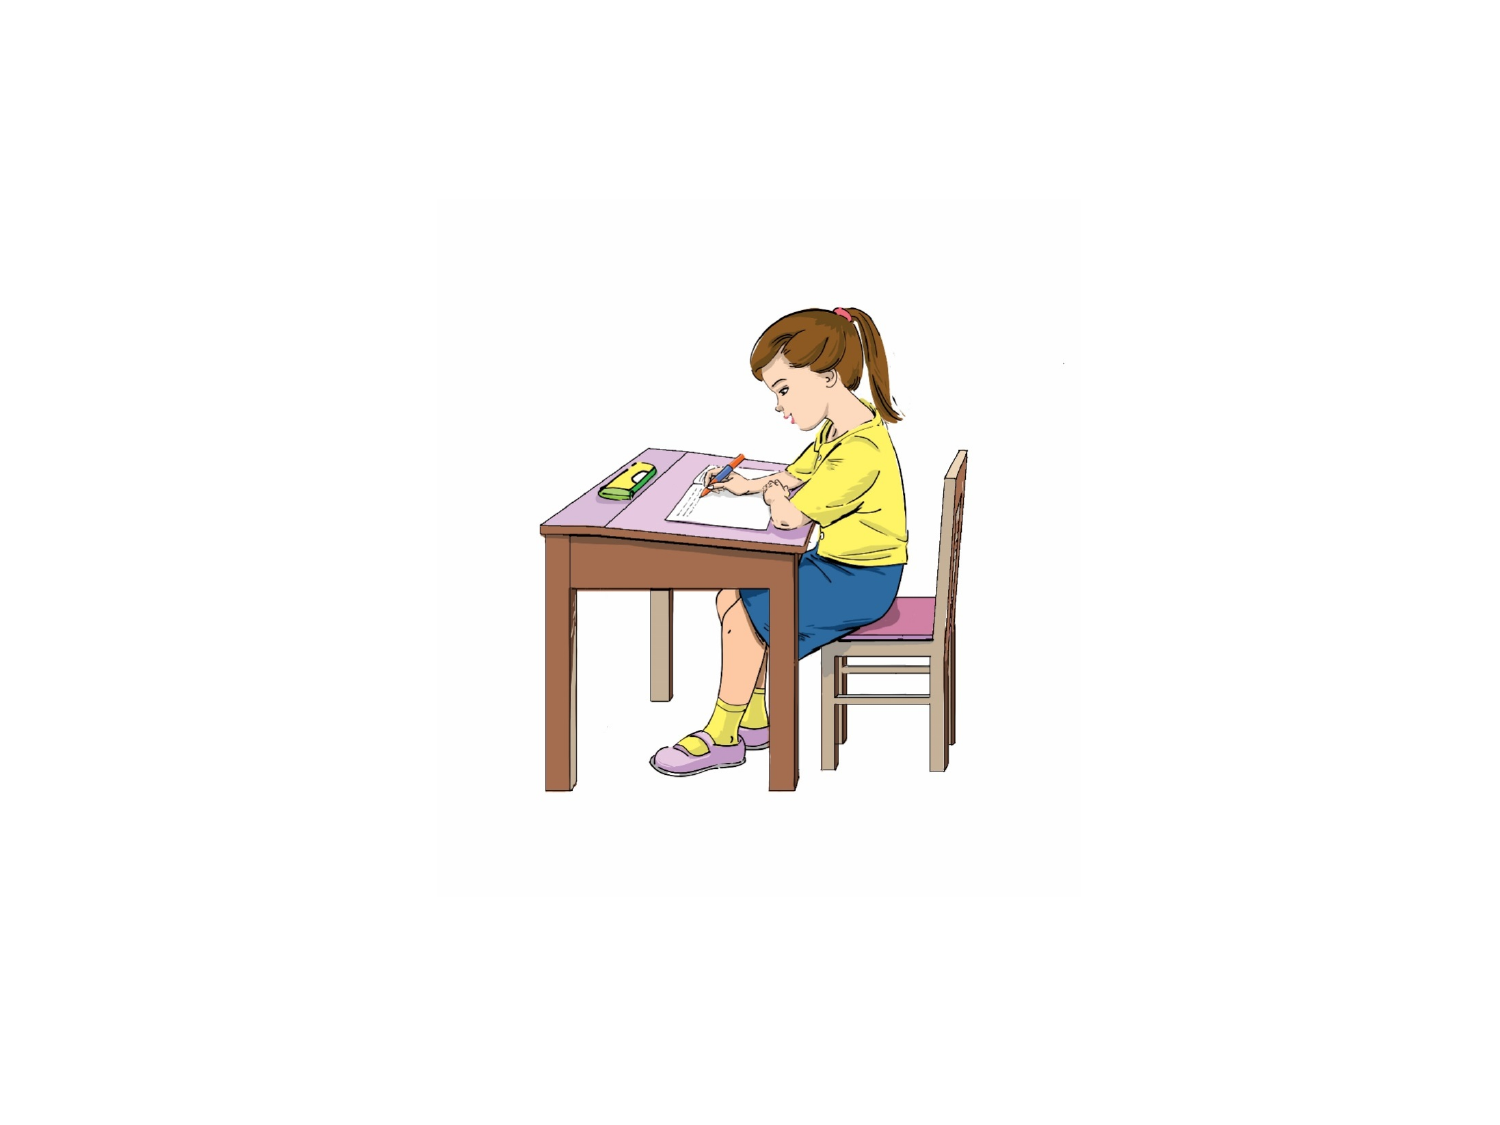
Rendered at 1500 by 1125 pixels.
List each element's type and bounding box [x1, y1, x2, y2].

picture [437, 199, 1081, 897]
